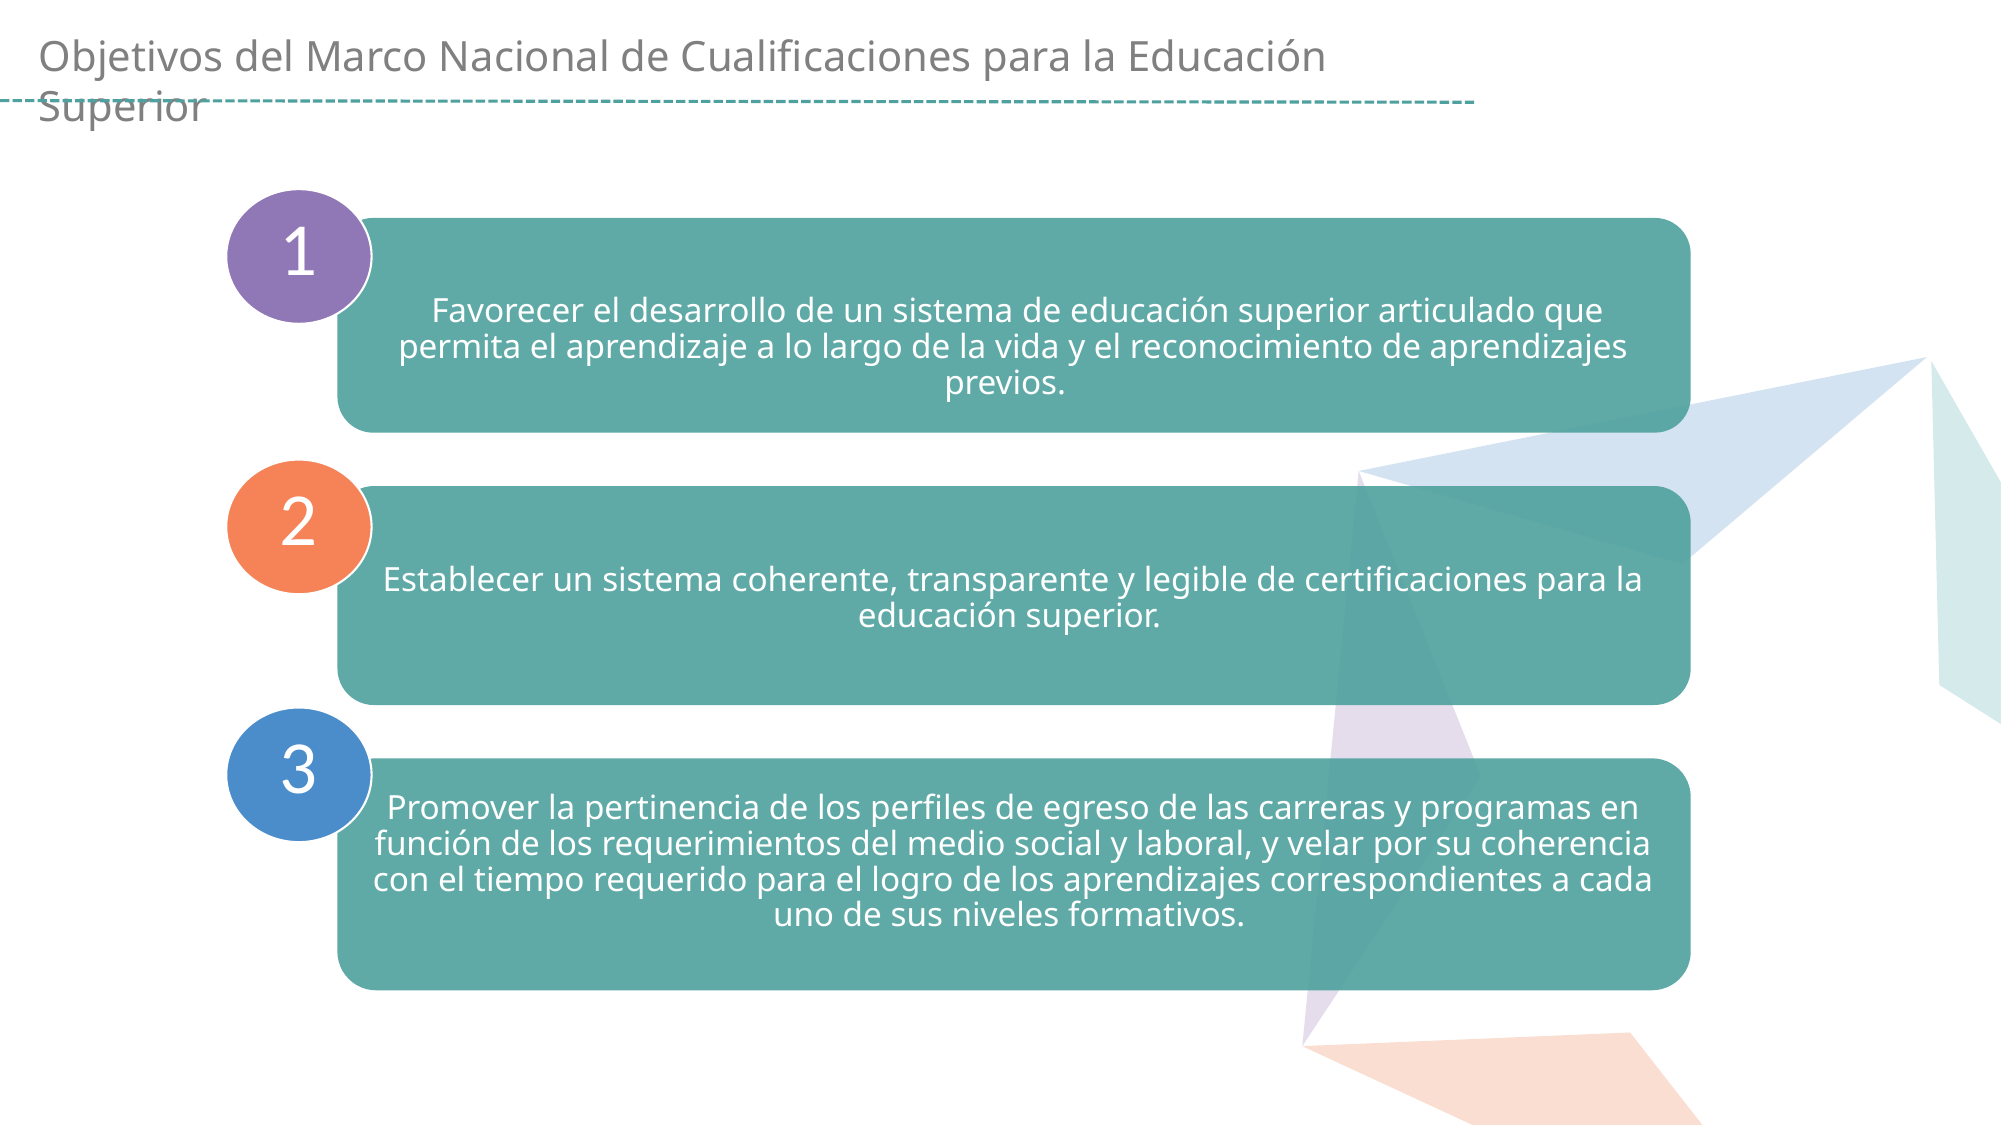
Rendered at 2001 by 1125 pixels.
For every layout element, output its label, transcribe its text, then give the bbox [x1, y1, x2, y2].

text_box Objetivos del Marco Nacional de Cualificaciones para la Educación Superior [24, 22, 1490, 138]
text_box Establecer un sistema coherente, transparente y legible de certificaciones para la educación superior. [336, 484, 1692, 707]
text_box 3 [225, 706, 373, 844]
text_box Promover la pertinencia de los perfiles de egreso de las carreras y programas en función de los requerimientos del medio social y laboral, y velar por su coherencia con el tiempo requerido para el logro de los aprendizajes correspondientes a cada uno de sus niveles formativos. [336, 757, 1692, 992]
text_box Favorecer el desarrollo de un sistema de educación superior articulado que permita el aprendizaje a lo largo de la vida y el reconocimiento de aprendizajes previos. [336, 216, 1692, 434]
text_box 2 [225, 458, 373, 596]
text_box 1 [225, 188, 373, 325]
